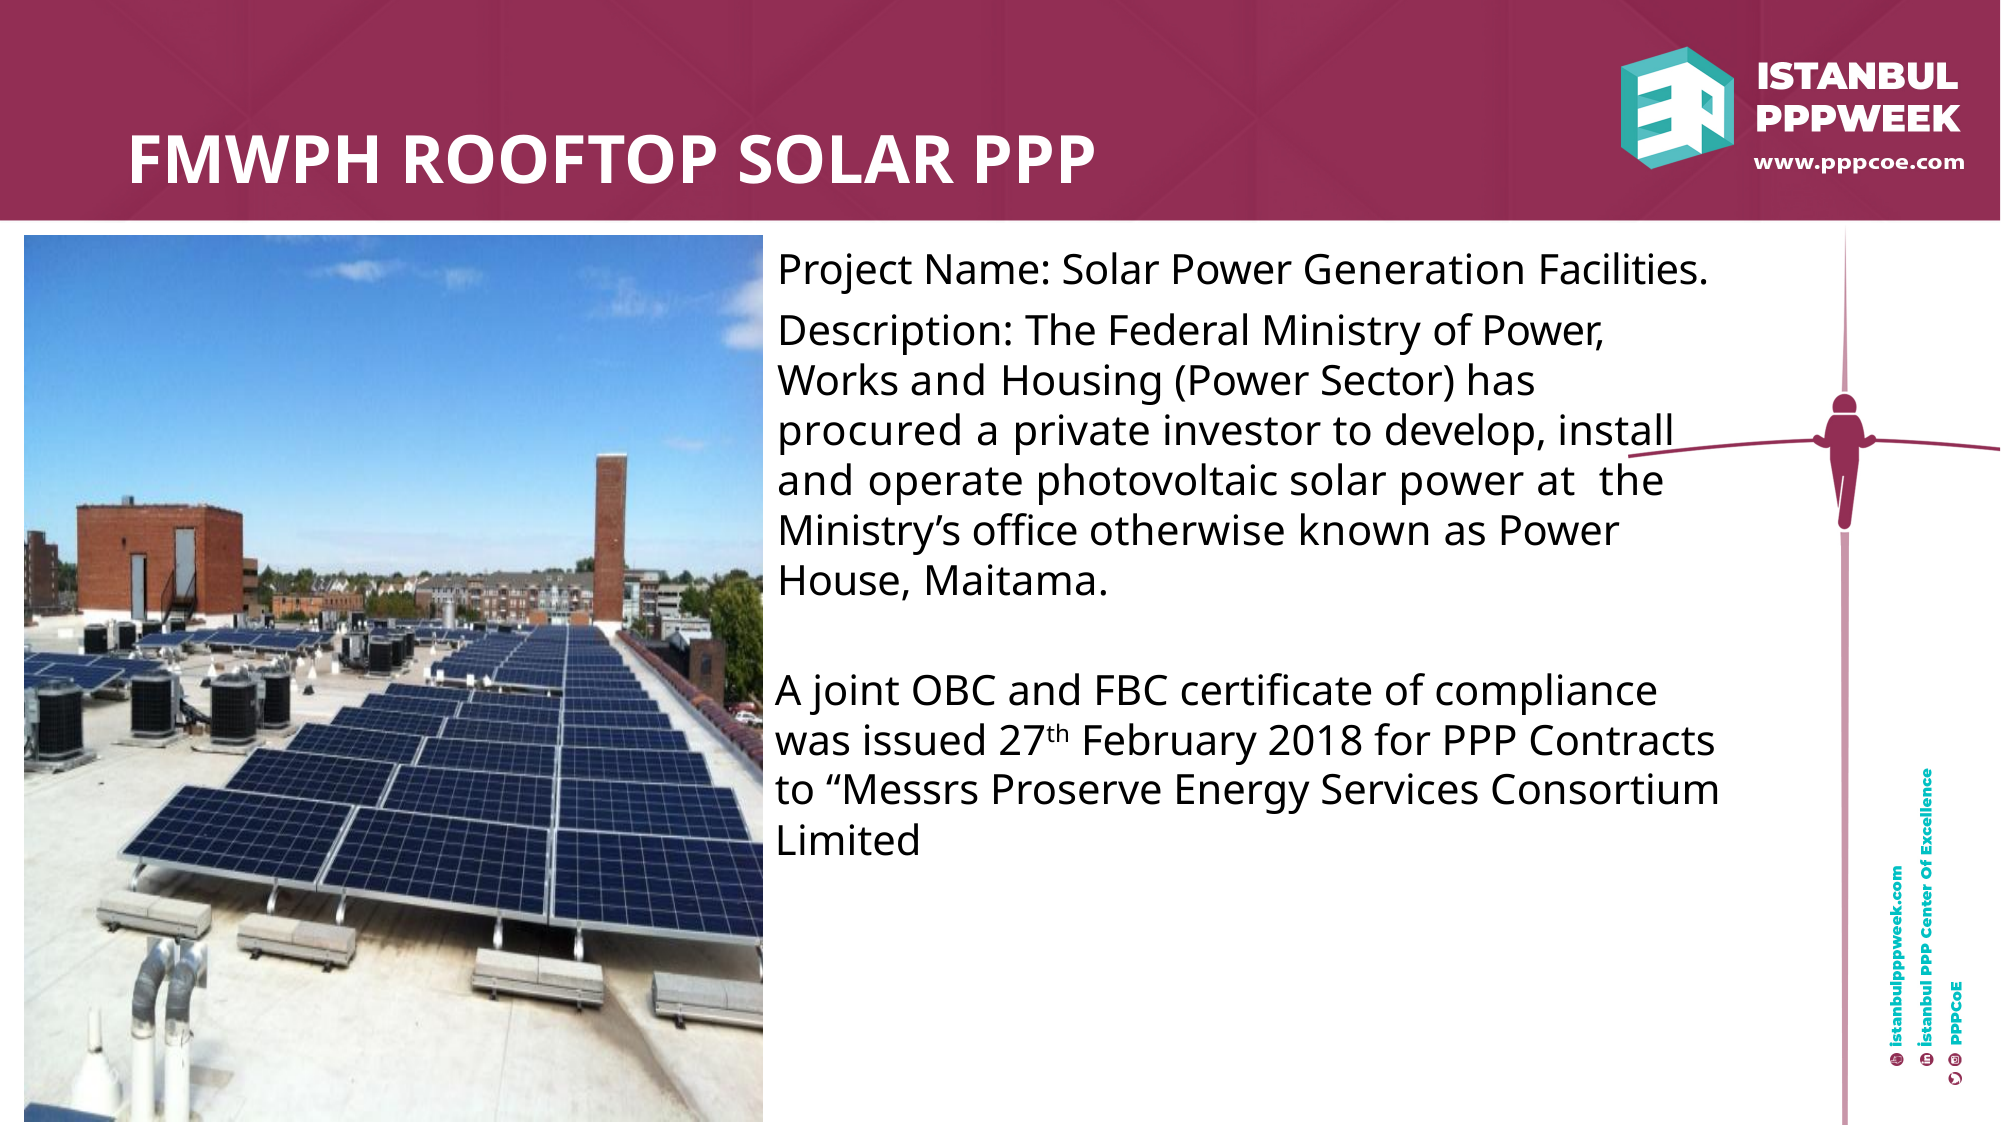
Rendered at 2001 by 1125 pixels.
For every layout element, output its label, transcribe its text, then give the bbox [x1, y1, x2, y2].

picture [0, 0, 2001, 1125]
text_box FMWPH ROOFTOP SOLAR PPP [126, 124, 1312, 199]
text_box Project Name: Solar Power Generation Facilities. Description: The Federal Ministry of Power, Works and Housing (Power Sector) has procured a private investor to develop, install and operate photovoltaic solar power at the Ministry’s office otherwise known as Power House, Maitama. A joint OBC and FBC certificate of compliance was issued 27th February 2018 for PPP Contracts to “Messrs Proserve Energy Services Consortium Limited [774, 231, 1735, 914]
